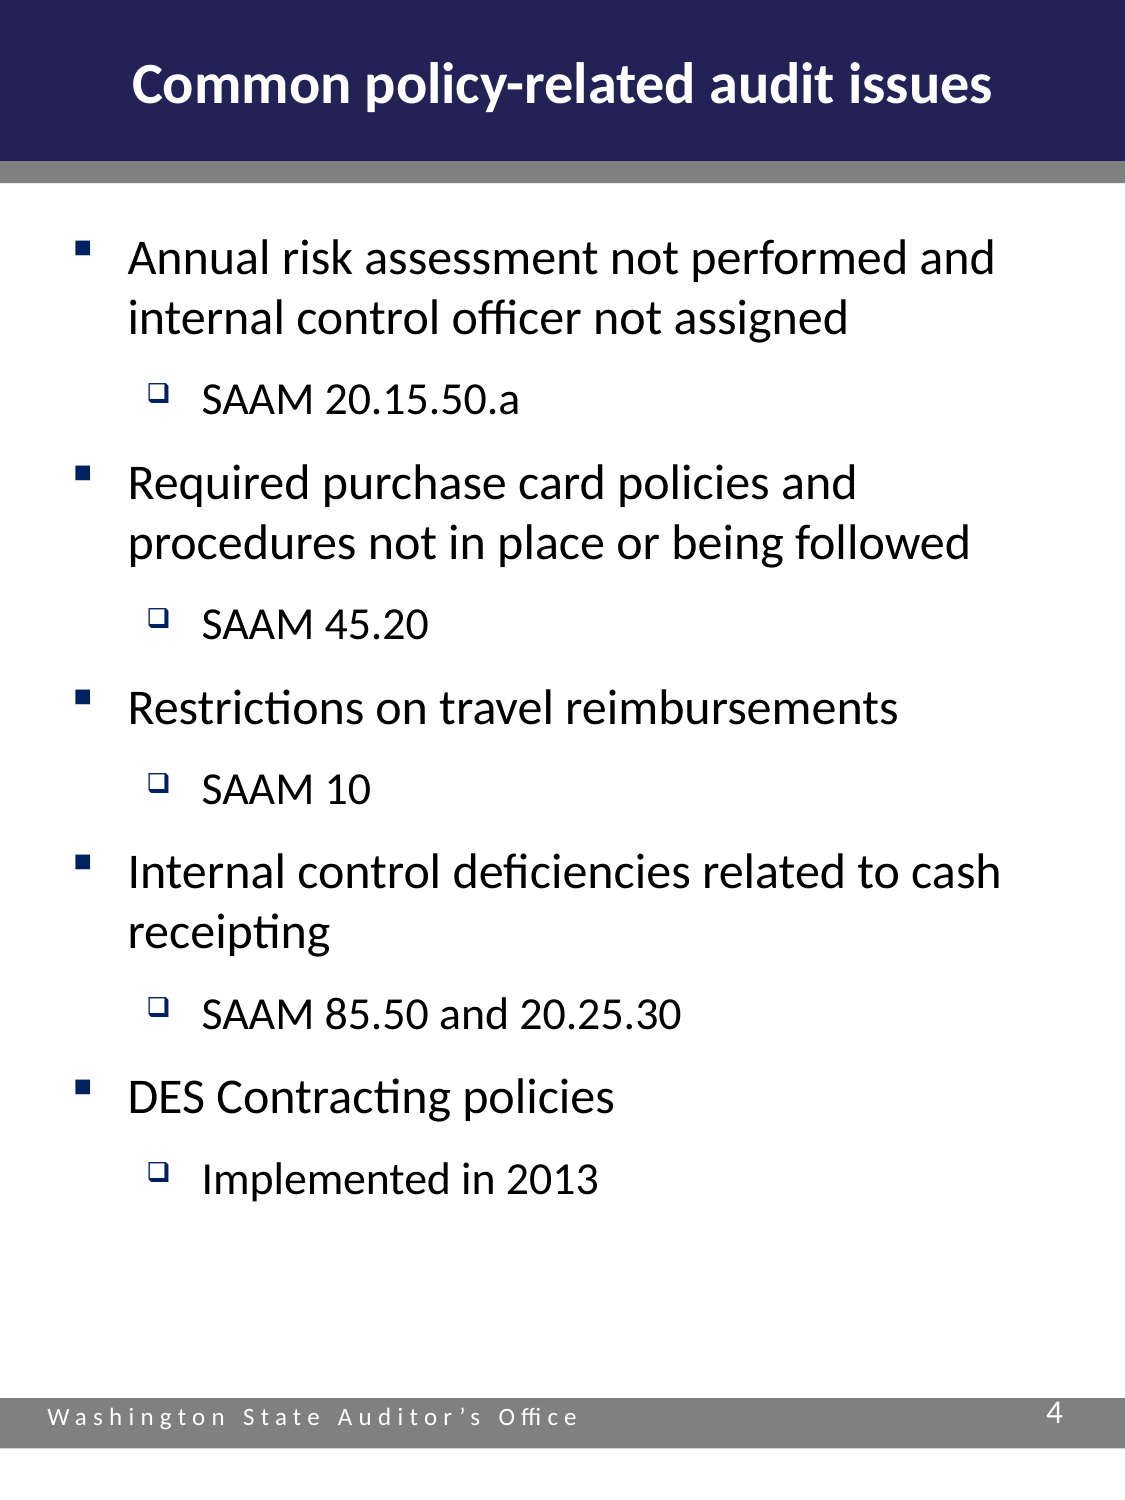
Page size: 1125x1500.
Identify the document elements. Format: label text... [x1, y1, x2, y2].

list Annual risk assessment not performed and internal control officer not assigned SAAM 20.15.50.a Required purchase card policies and procedures not in place or being followed SAAM 45.20 Restrictions on travel reimbursements SAAM 10 Internal control deficiencies related to cash receipting SAAM 85.50 and 20.25.30 DES Contracting policies Implemented in 2013 [56, 216, 1069, 1367]
slide_number 4 [1031, 1383, 1097, 1464]
title Common policy-related audit issues [0, 0, 1125, 162]
